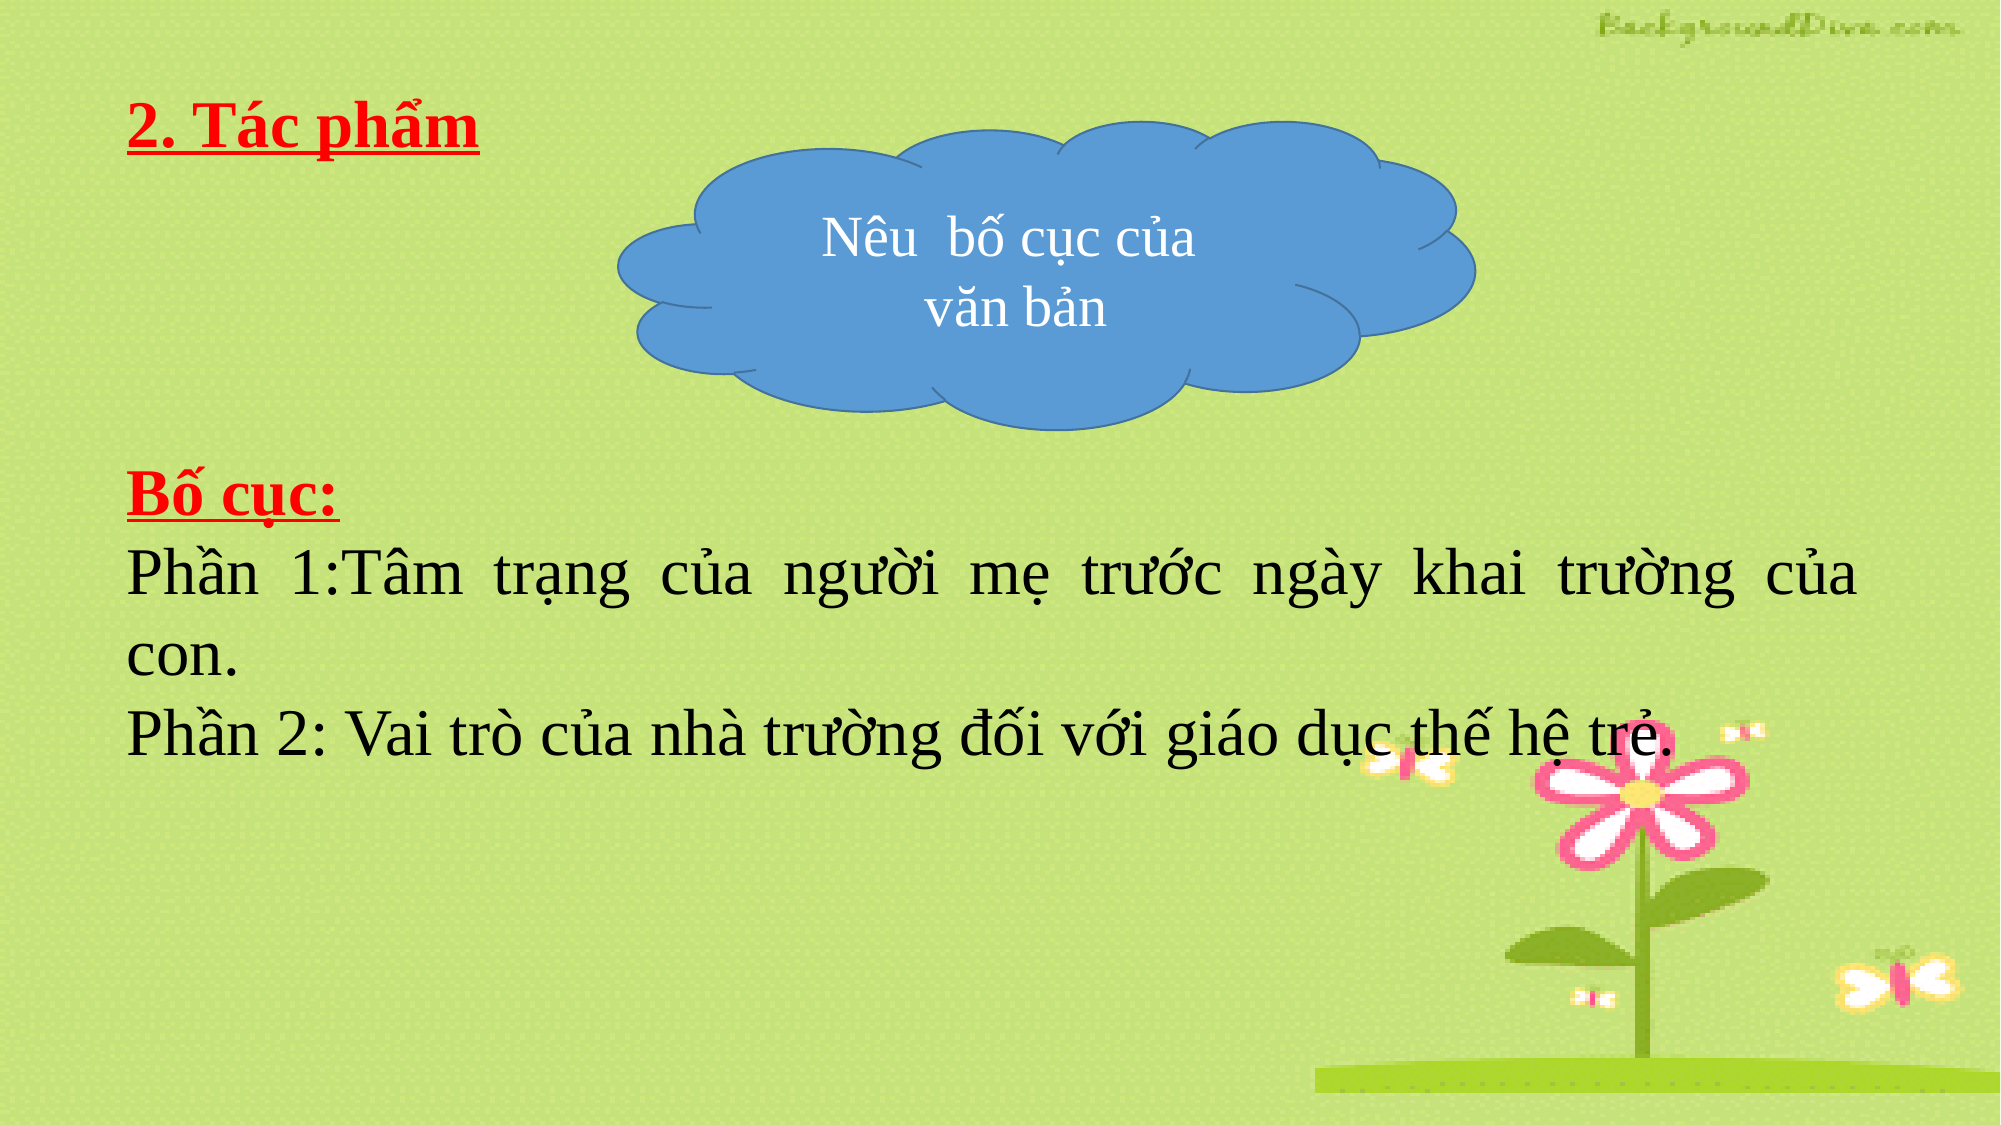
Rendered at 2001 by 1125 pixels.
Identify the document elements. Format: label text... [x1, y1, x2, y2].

text_box Nêu bố cục của văn bản [616, 120, 1477, 432]
text_box 2. Tác phẩm Bố cục: Phần 1:Tâm trạng của người mẹ trước ngày khai trường của con. Phần 2: Vai trò của nhà trường đối với giáo dục thế hệ trẻ. [111, 61, 1876, 776]
picture [0, 0, 2001, 1125]
